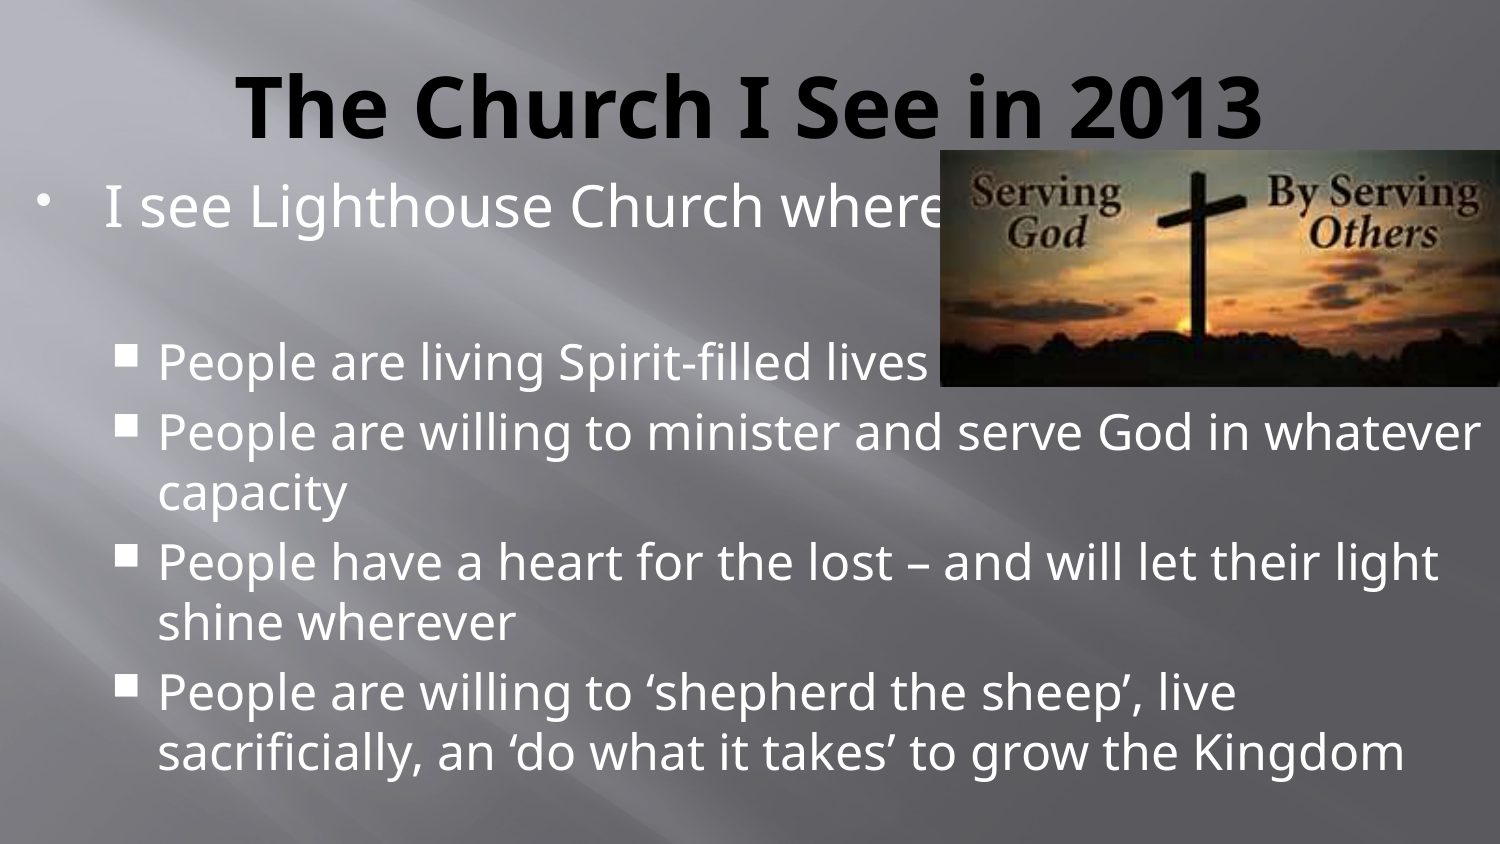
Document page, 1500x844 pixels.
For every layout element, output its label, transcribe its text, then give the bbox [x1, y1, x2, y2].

title The Church I See in 2013 [75, 33, 1425, 161]
list I see Lighthouse Church where: People are living Spirit-filled lives People are willing to minister and serve God in whatever capacity People have a heart for the lost – and will let their light shine wherever People are willing to ‘shepherd the sheep’, live sacrificially, an ‘do what it takes’ to grow the Kingdom [0, 161, 1500, 844]
picture [940, 149, 1500, 387]
